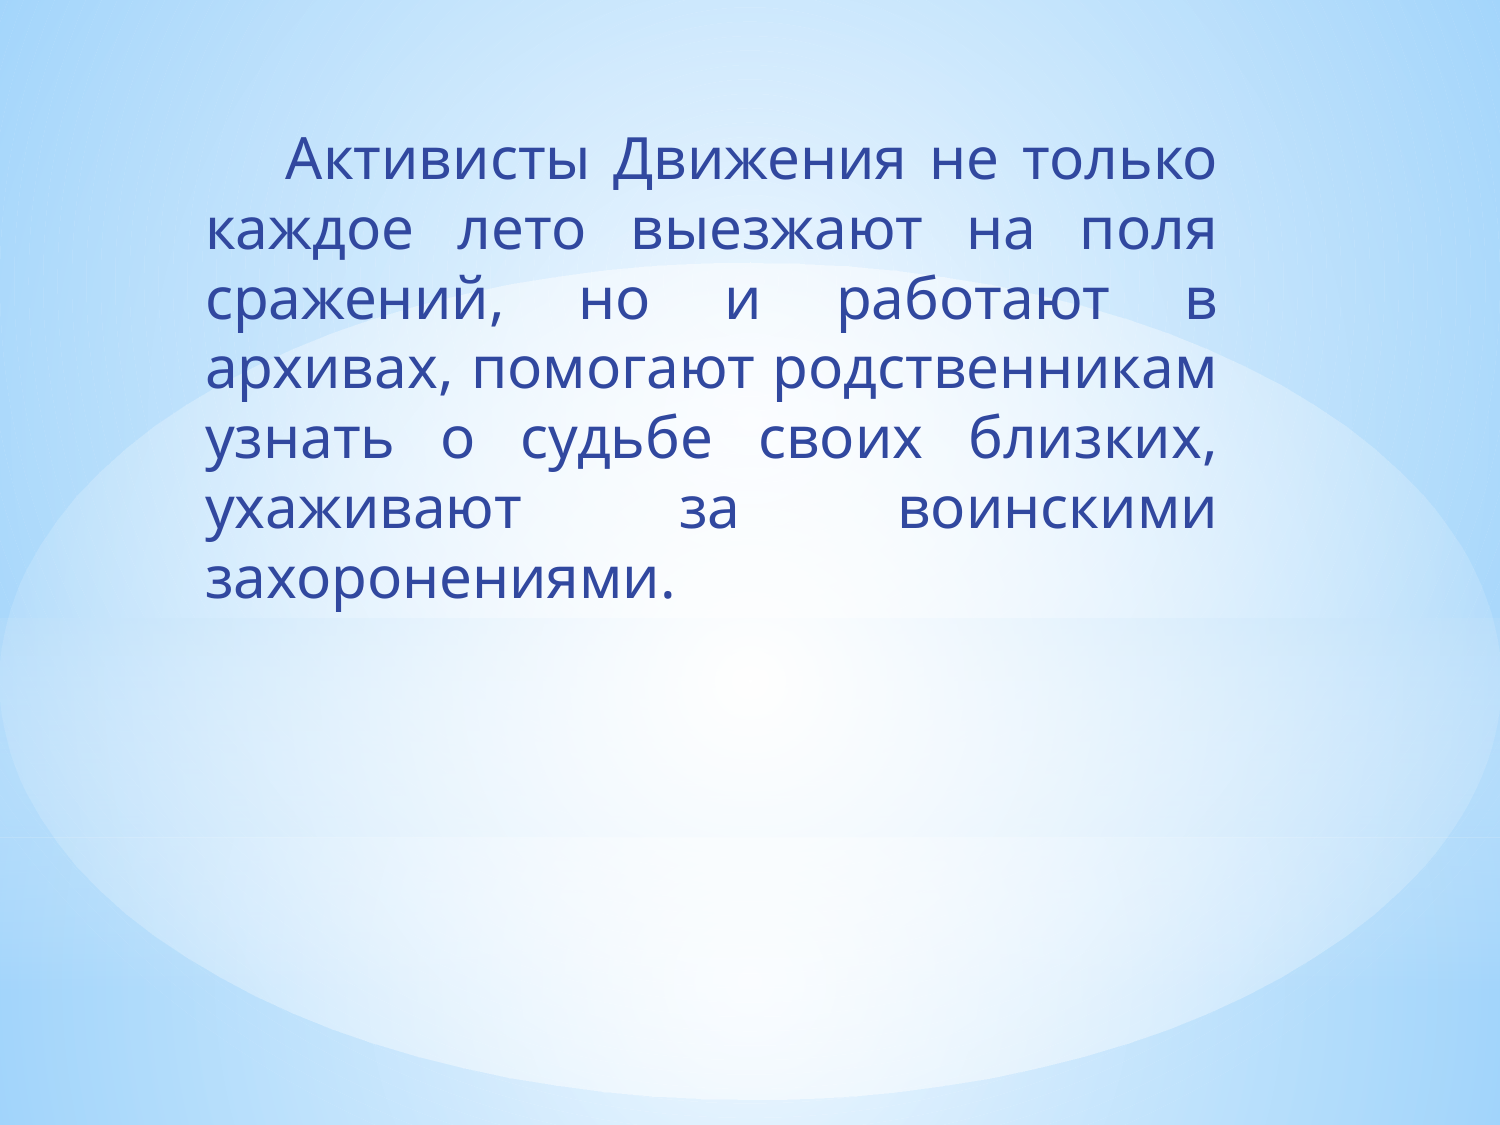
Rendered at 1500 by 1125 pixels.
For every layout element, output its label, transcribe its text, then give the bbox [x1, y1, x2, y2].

list Активисты Движения не только каждое лето выезжают на поля сражений, но и работают в архивах, помогают родственникам узнать о судьбе своих близких, ухаживают за воинскими захоронениями. [183, 113, 1233, 882]
